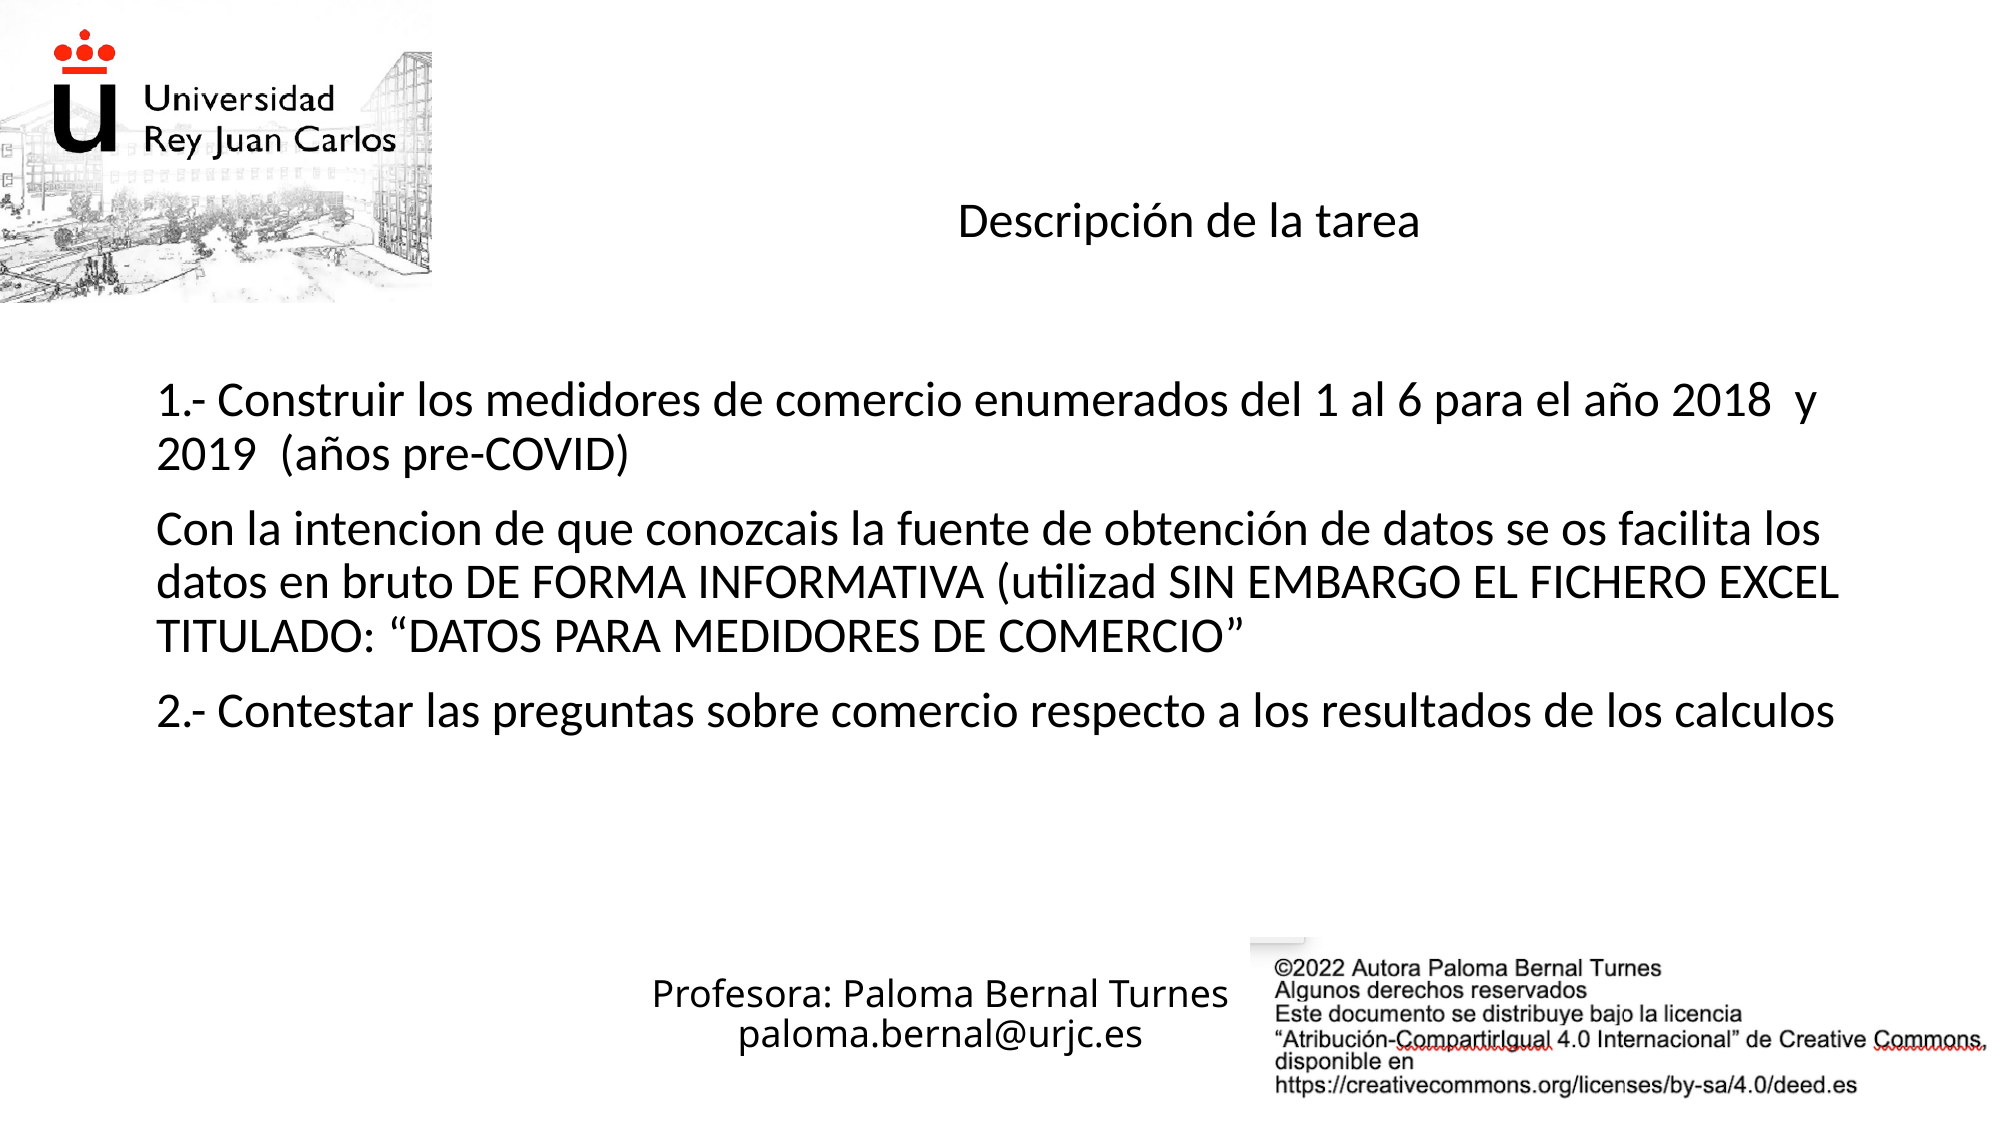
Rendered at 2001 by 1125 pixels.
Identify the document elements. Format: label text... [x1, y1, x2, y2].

picture [1249, 937, 2000, 1107]
subtitle Descripción de la tarea [638, 186, 1742, 303]
text_box 1.- Construir los medidores de comercio enumerados del 1 al 6 para el año 2018 y 2019 (años pre-COVID) Con la intencion de que conozcais la fuente de obtención de datos se os facilita los datos en bruto DE FORMA INFORMATIVA (utilizad SIN EMBARGO EL FICHERO EXCEL TITULADO: “DATOS PARA MEDIDORES DE COMERCIO” 2.- Contestar las preguntas sobre comercio respecto a los resultados de los calculos [141, 365, 1859, 780]
picture [0, 0, 432, 303]
title Profesora: Paloma Bernal Turnes paloma.bernal@urjc.es [303, 822, 1579, 1064]
